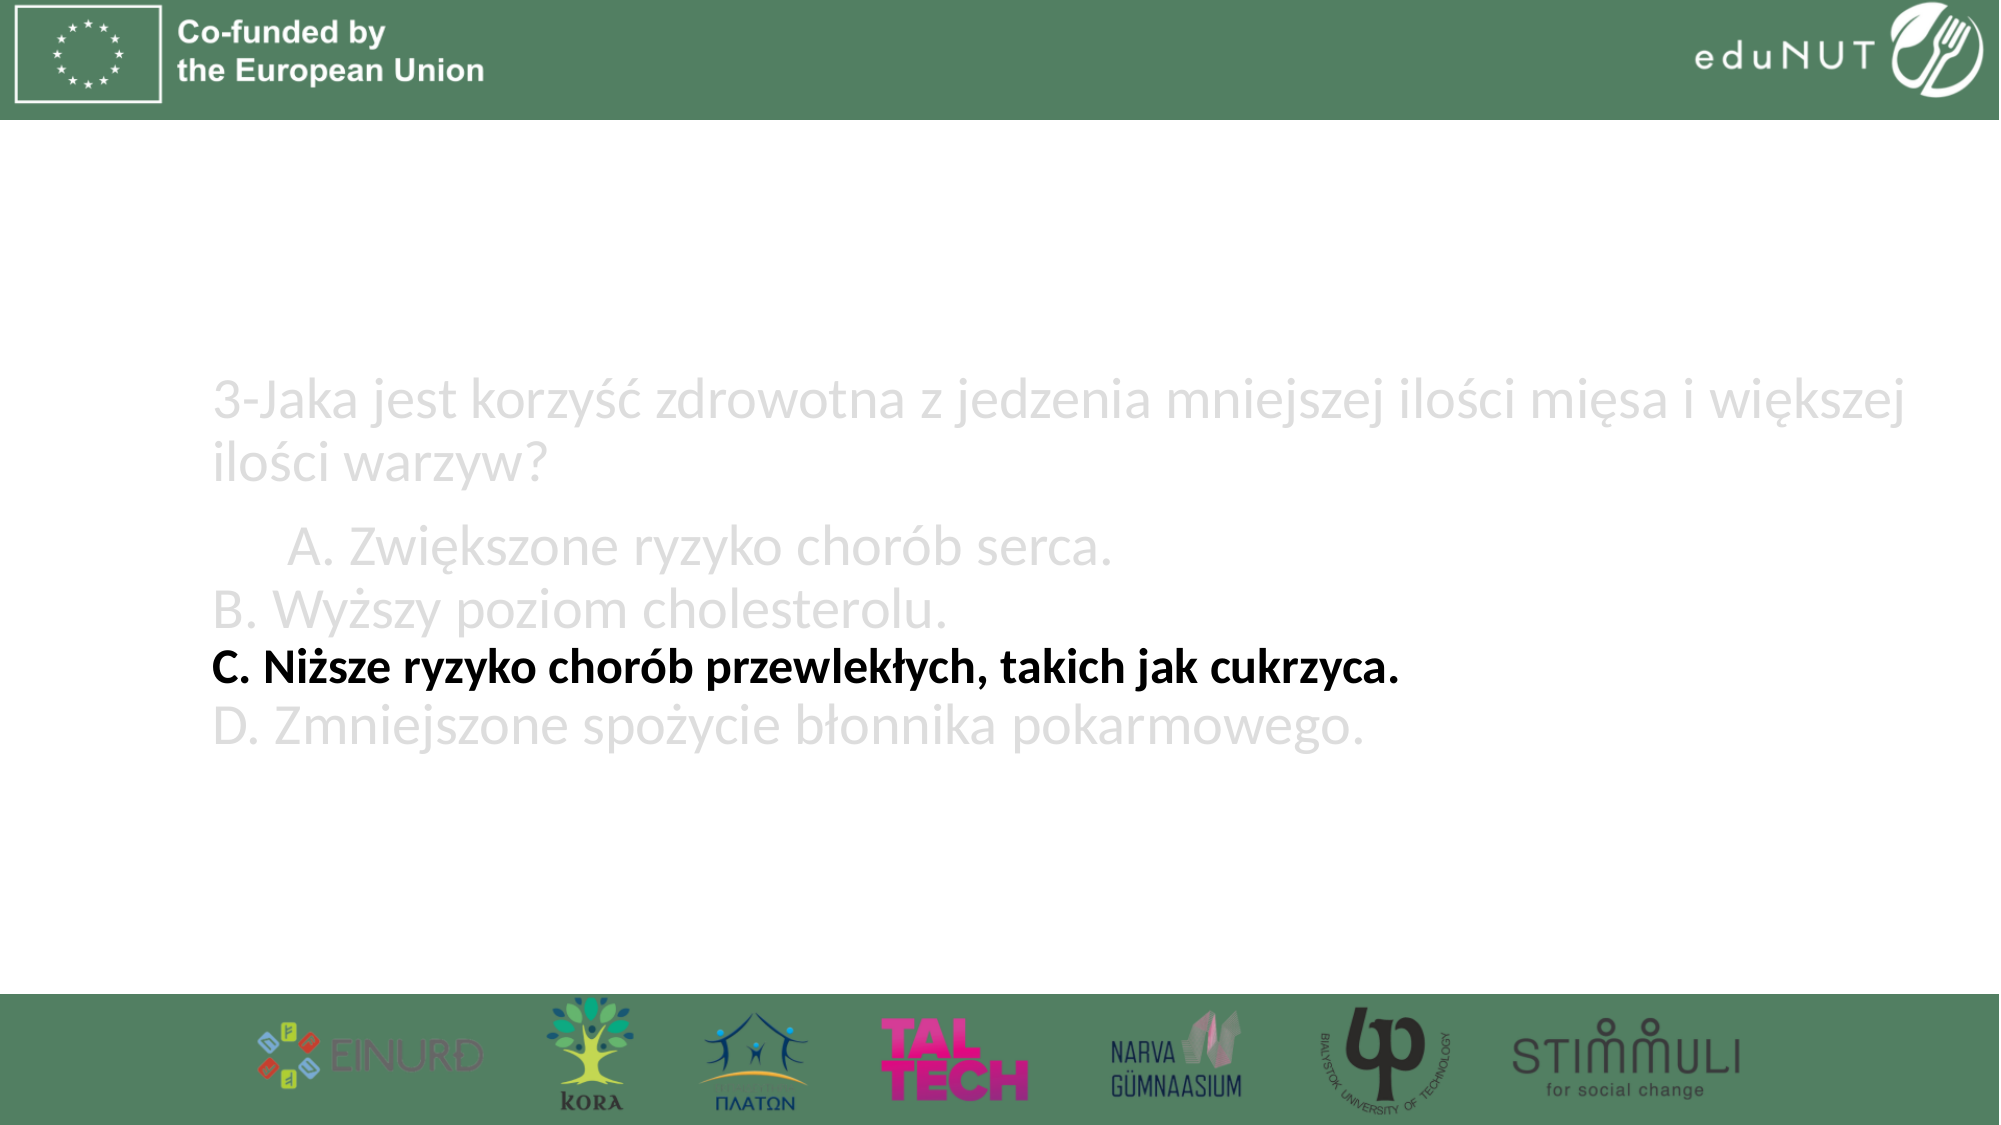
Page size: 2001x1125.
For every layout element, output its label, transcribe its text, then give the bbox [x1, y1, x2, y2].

picture [0, 0, 1999, 120]
picture [0, 994, 1999, 1125]
list 3-Jaka jest korzyść zdrowotna z jedzenia mniejszej ilości mięsa i większej ilości warzyw? A. Zwiększone ryzyko chorób serca. B. Wyższy poziom cholesterolu. C. Niższe ryzyko chorób przewlekłych, takich jak cukrzyca. D. Zmniejszone spożycie błonnika pokarmowego. [205, 361, 1954, 964]
